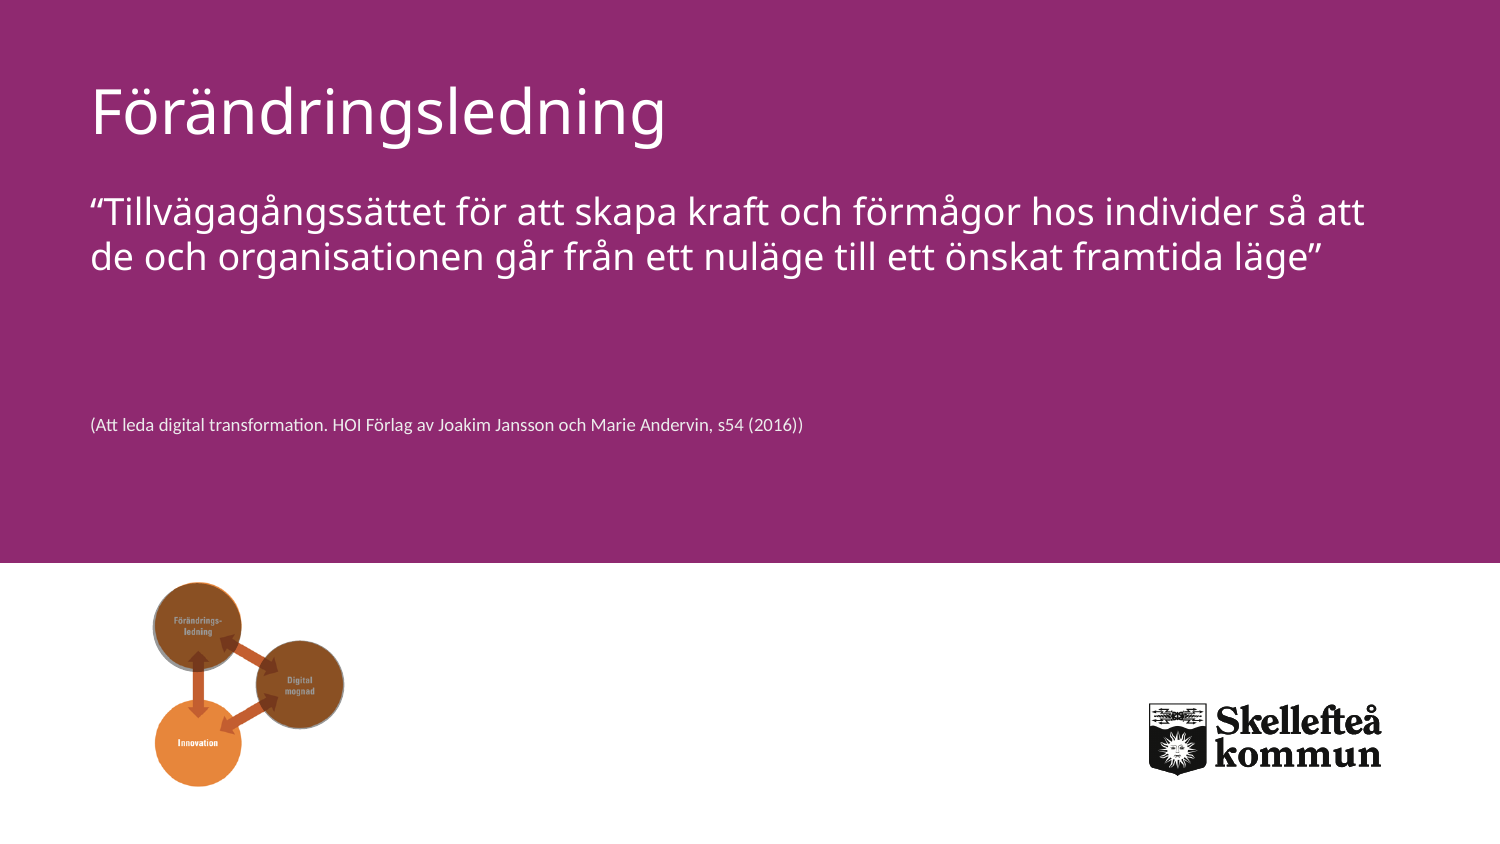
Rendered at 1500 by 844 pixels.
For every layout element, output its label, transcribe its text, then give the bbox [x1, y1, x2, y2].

list “Tillvägagångssättet för att skapa kraft och förmågor hos individer så att de och organisationen går från ett nuläge till ett önskat framtida läge” [75, 181, 1425, 308]
picture [1149, 703, 1382, 776]
title Förändringsledning [75, 39, 1425, 181]
text_box (Att leda digital transformation. HOI Förlag av Joakim Jansson och Marie Andervin, s54 (2016)) [75, 405, 1173, 438]
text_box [139, 572, 357, 793]
